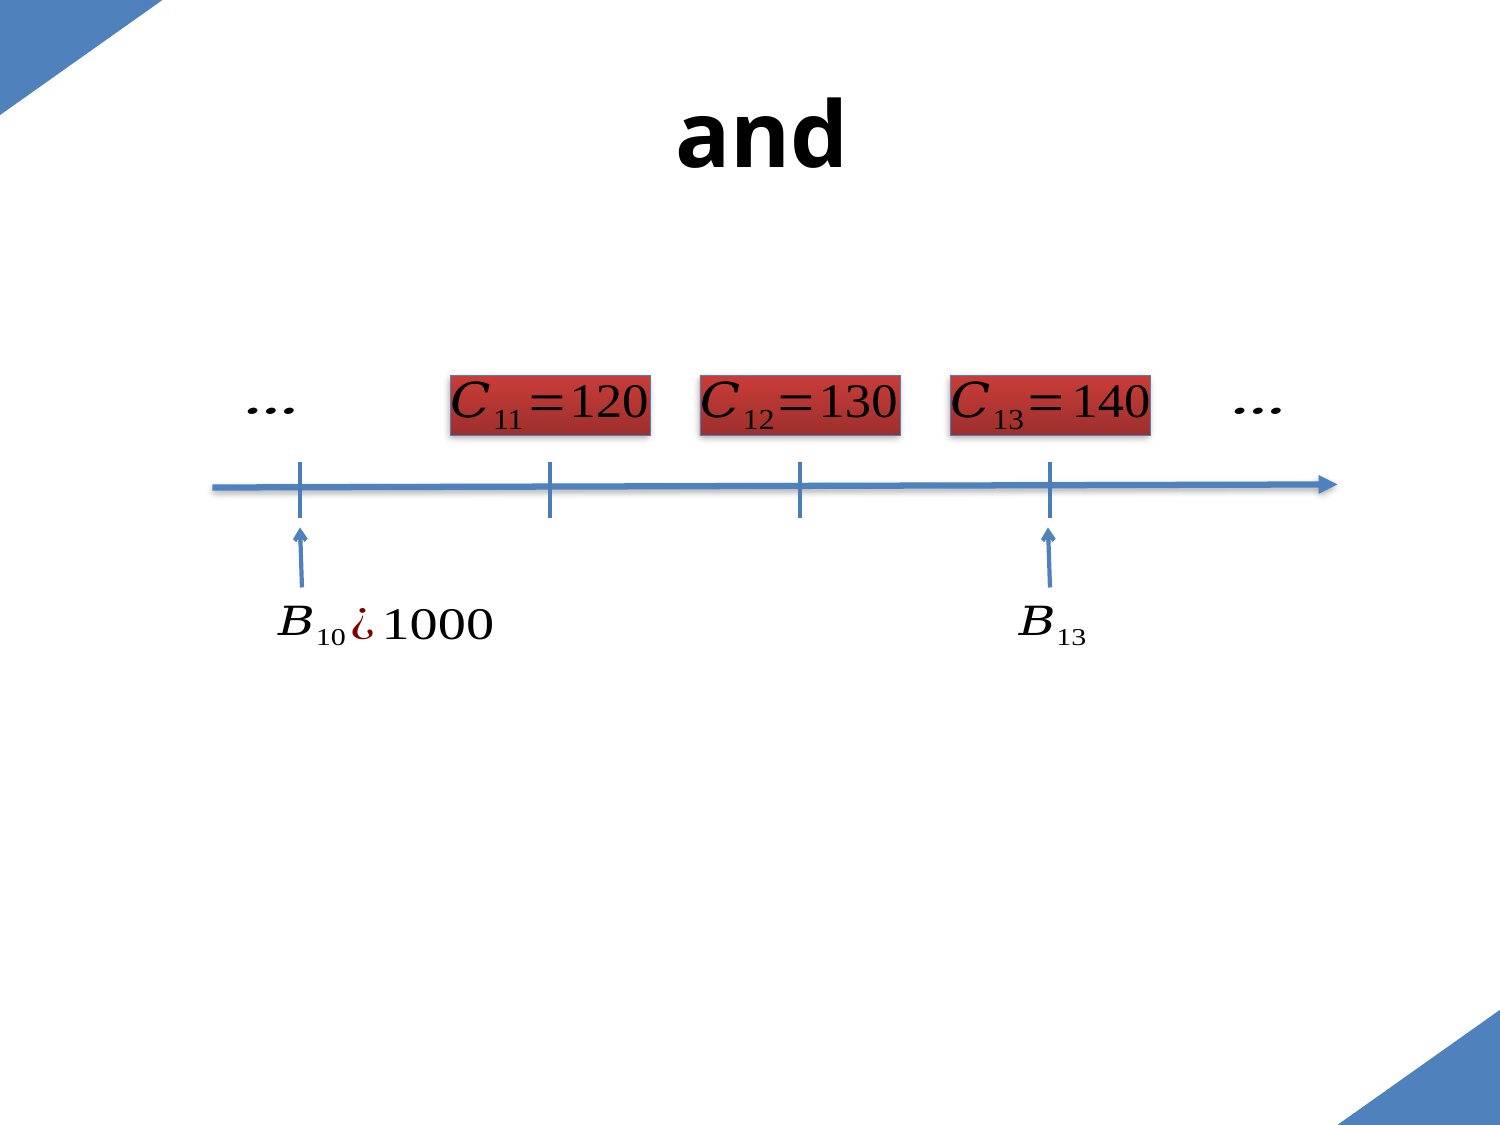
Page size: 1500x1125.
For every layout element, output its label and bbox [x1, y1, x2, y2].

text_box [804, 484, 1045, 488]
text_box [212, 484, 295, 488]
text_box [554, 484, 795, 488]
text_box [299, 527, 303, 588]
text_box [1054, 484, 1338, 488]
text_box [304, 484, 545, 488]
text_box [75, 245, 1388, 988]
text_box [1047, 527, 1051, 588]
